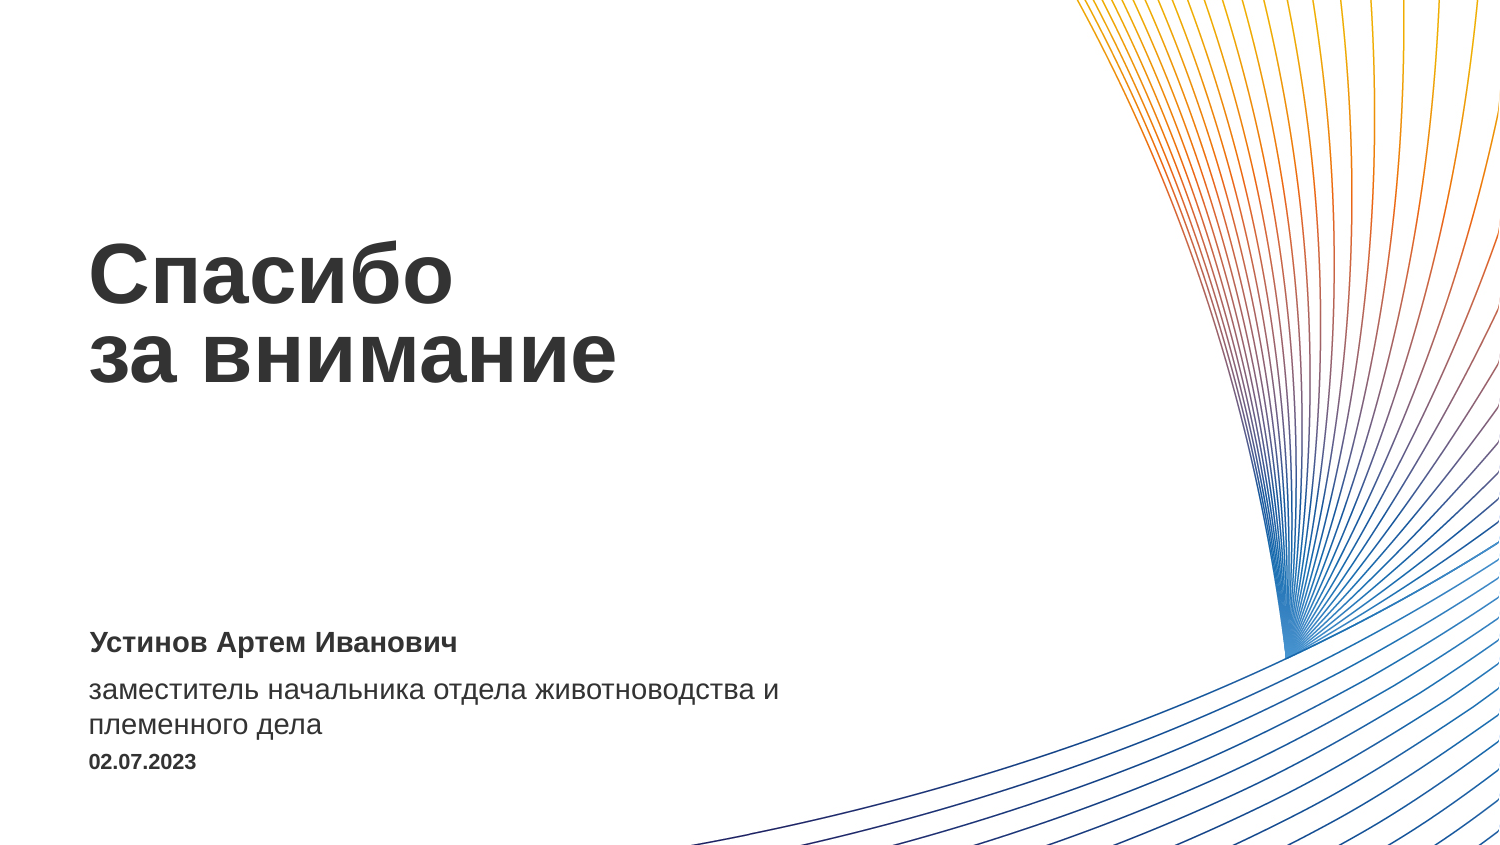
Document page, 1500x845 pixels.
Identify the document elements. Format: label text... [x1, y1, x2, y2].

list 02.07.2023 [88, 736, 886, 774]
picture [0, 0, 1500, 845]
list Устинов Артем Иванович [89, 623, 888, 662]
list Спасибо за внимание [88, 242, 886, 452]
list заместитель начальника отдела животноводства и племенного дела [88, 670, 886, 708]
